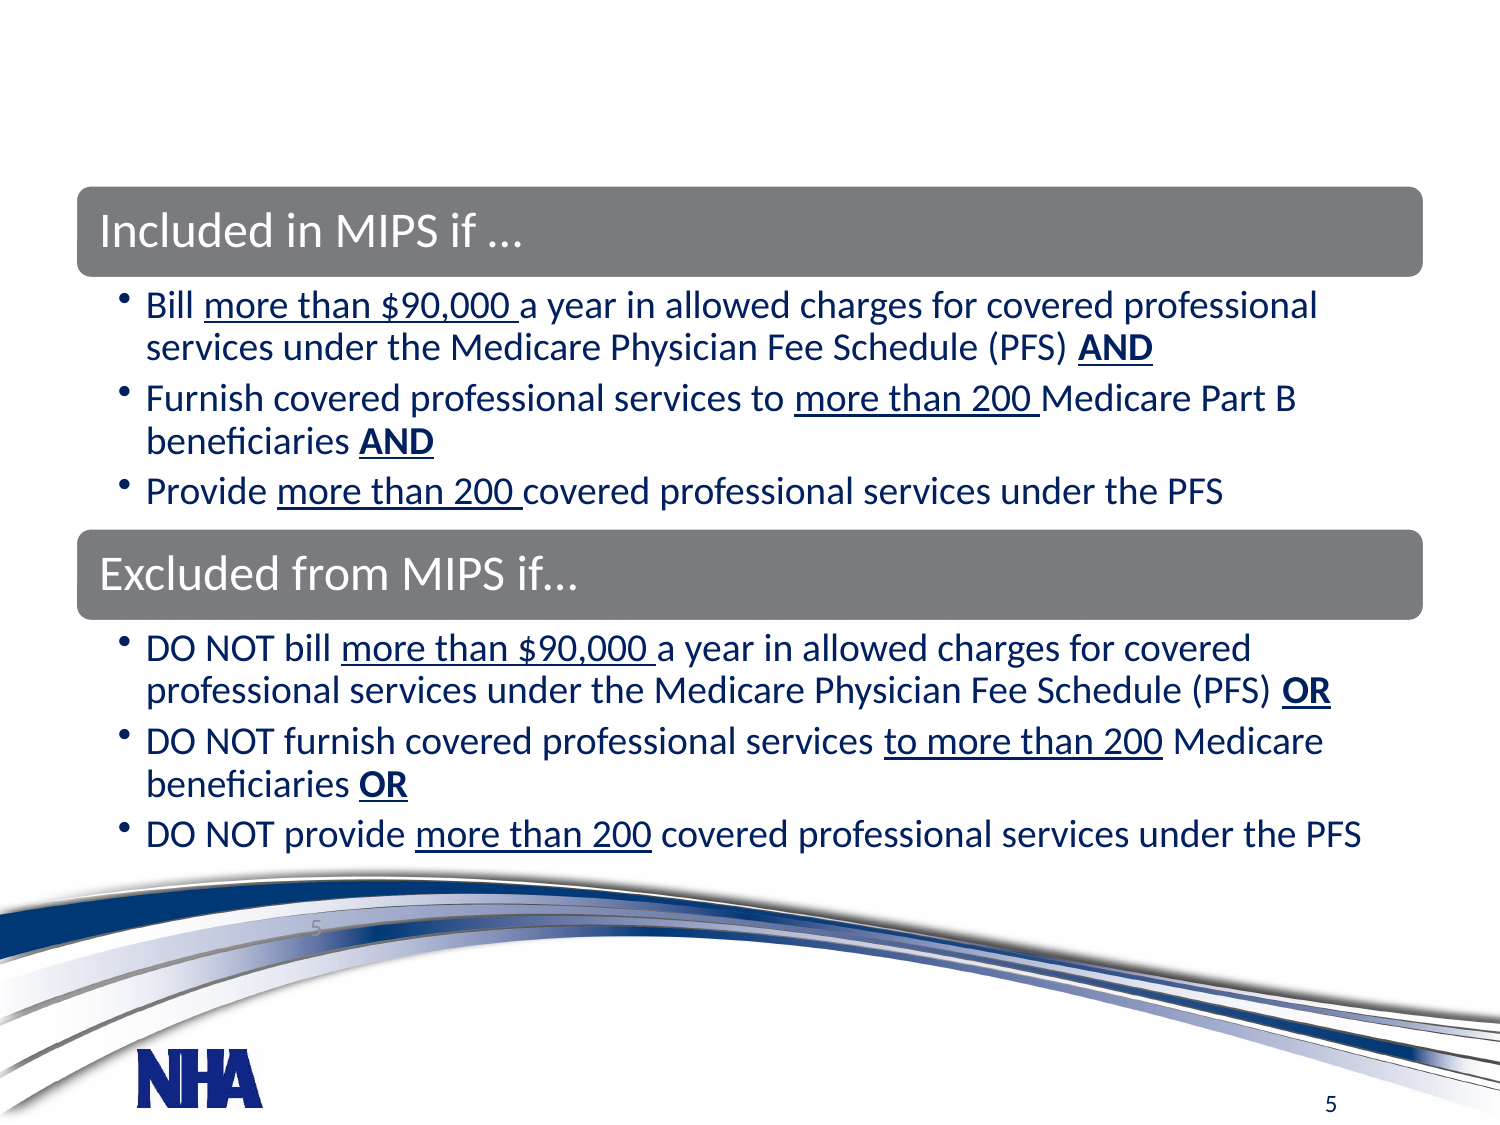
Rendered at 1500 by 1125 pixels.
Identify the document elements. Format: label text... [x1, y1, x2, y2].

picture [0, 862, 1500, 1125]
slide_number 5 [0, 904, 338, 949]
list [74, 155, 1426, 899]
